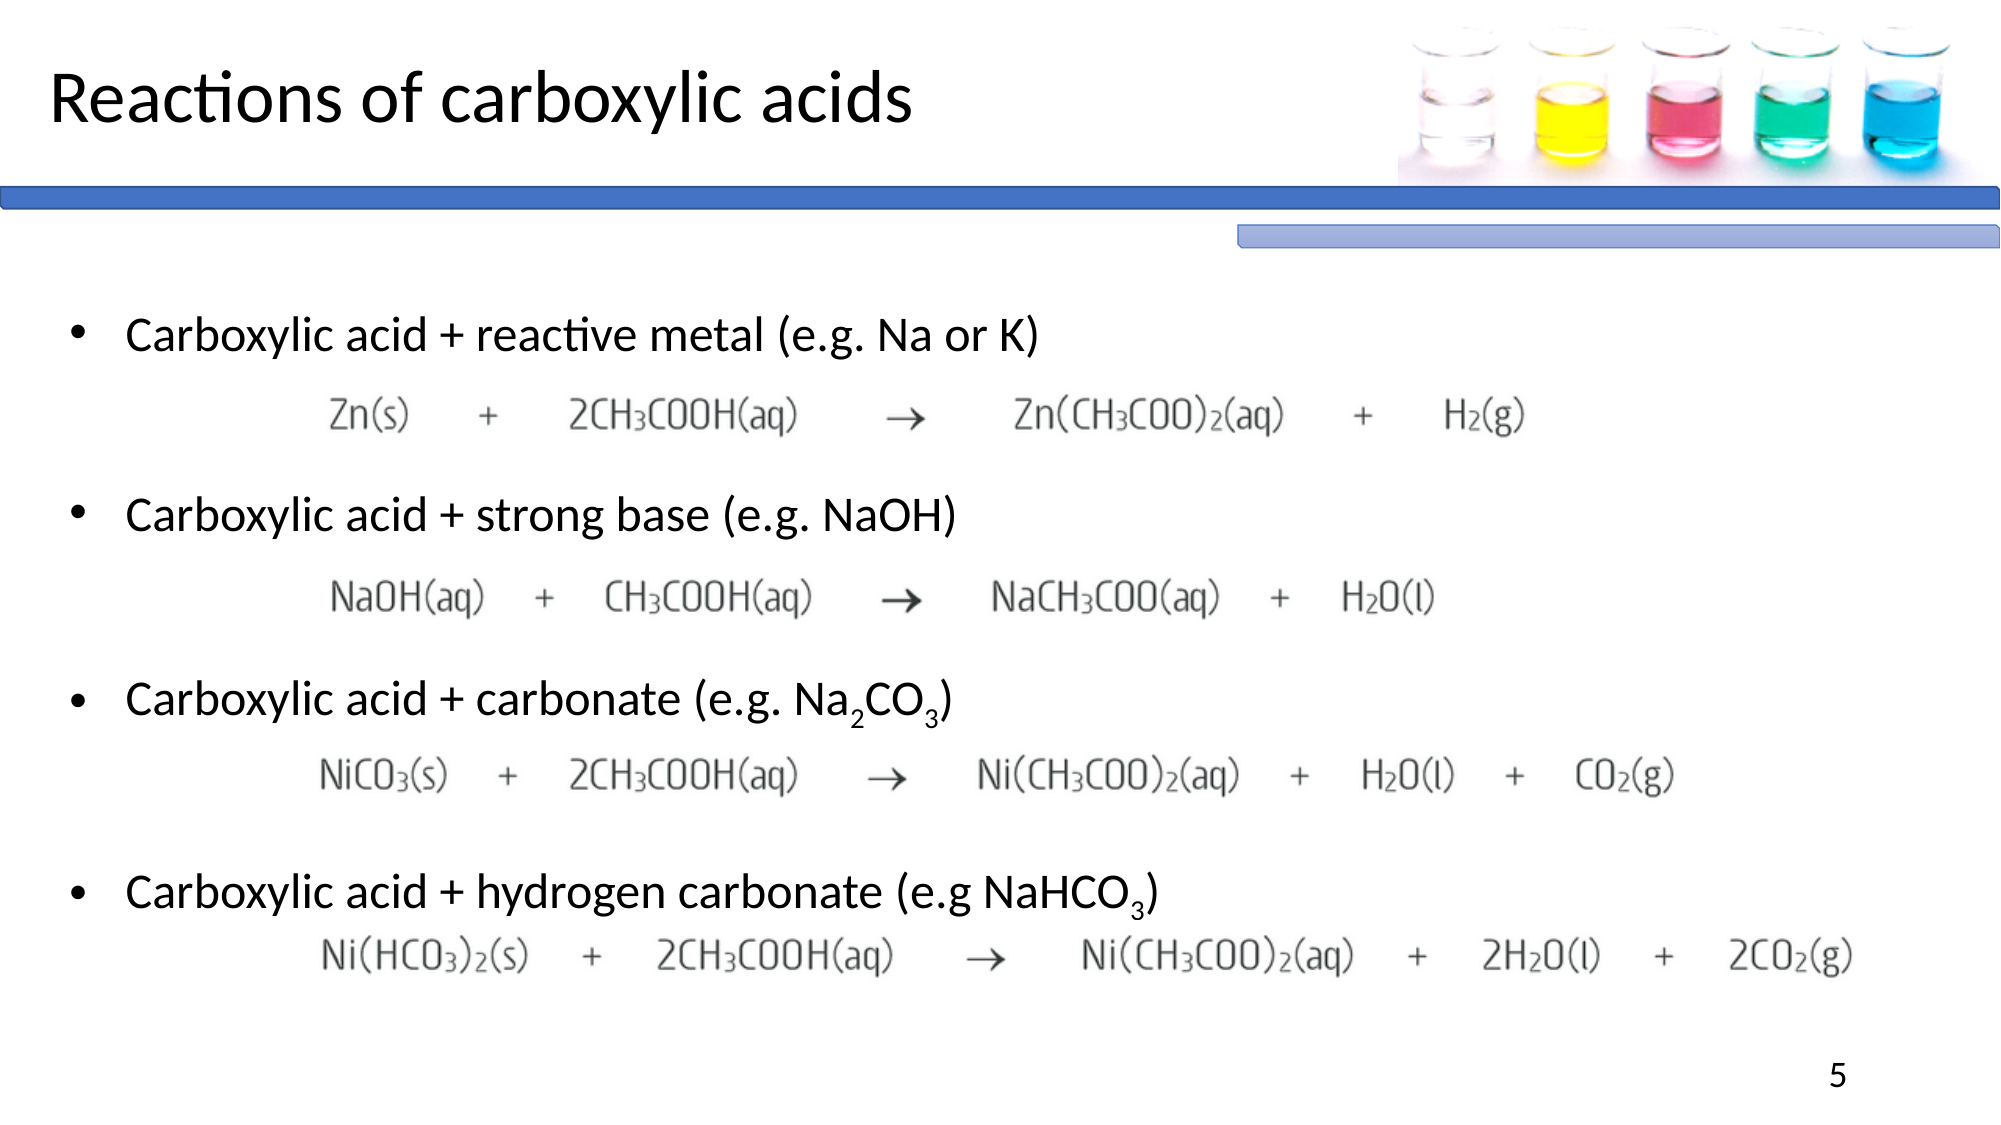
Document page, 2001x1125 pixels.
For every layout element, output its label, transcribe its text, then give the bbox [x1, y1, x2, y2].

picture [292, 365, 1551, 463]
picture [292, 919, 1889, 1003]
text_box [0, 185, 2000, 210]
text_box [1237, 224, 2000, 249]
picture [306, 558, 1462, 639]
text_box Carboxylic acid + reactive metal (e.g. Na or K) Carboxylic acid + strong base (e.g. NaOH) Carboxylic acid + carbonate (e.g. Na2CO3) Carboxylic acid + hydrogen carbonate (e.g NaHCO3) [54, 264, 1958, 934]
picture [1398, 0, 2000, 187]
text_box Reactions of carboxylic acids [34, 40, 1324, 146]
picture [292, 733, 1708, 812]
slide_number 5 [1412, 1042, 1863, 1103]
